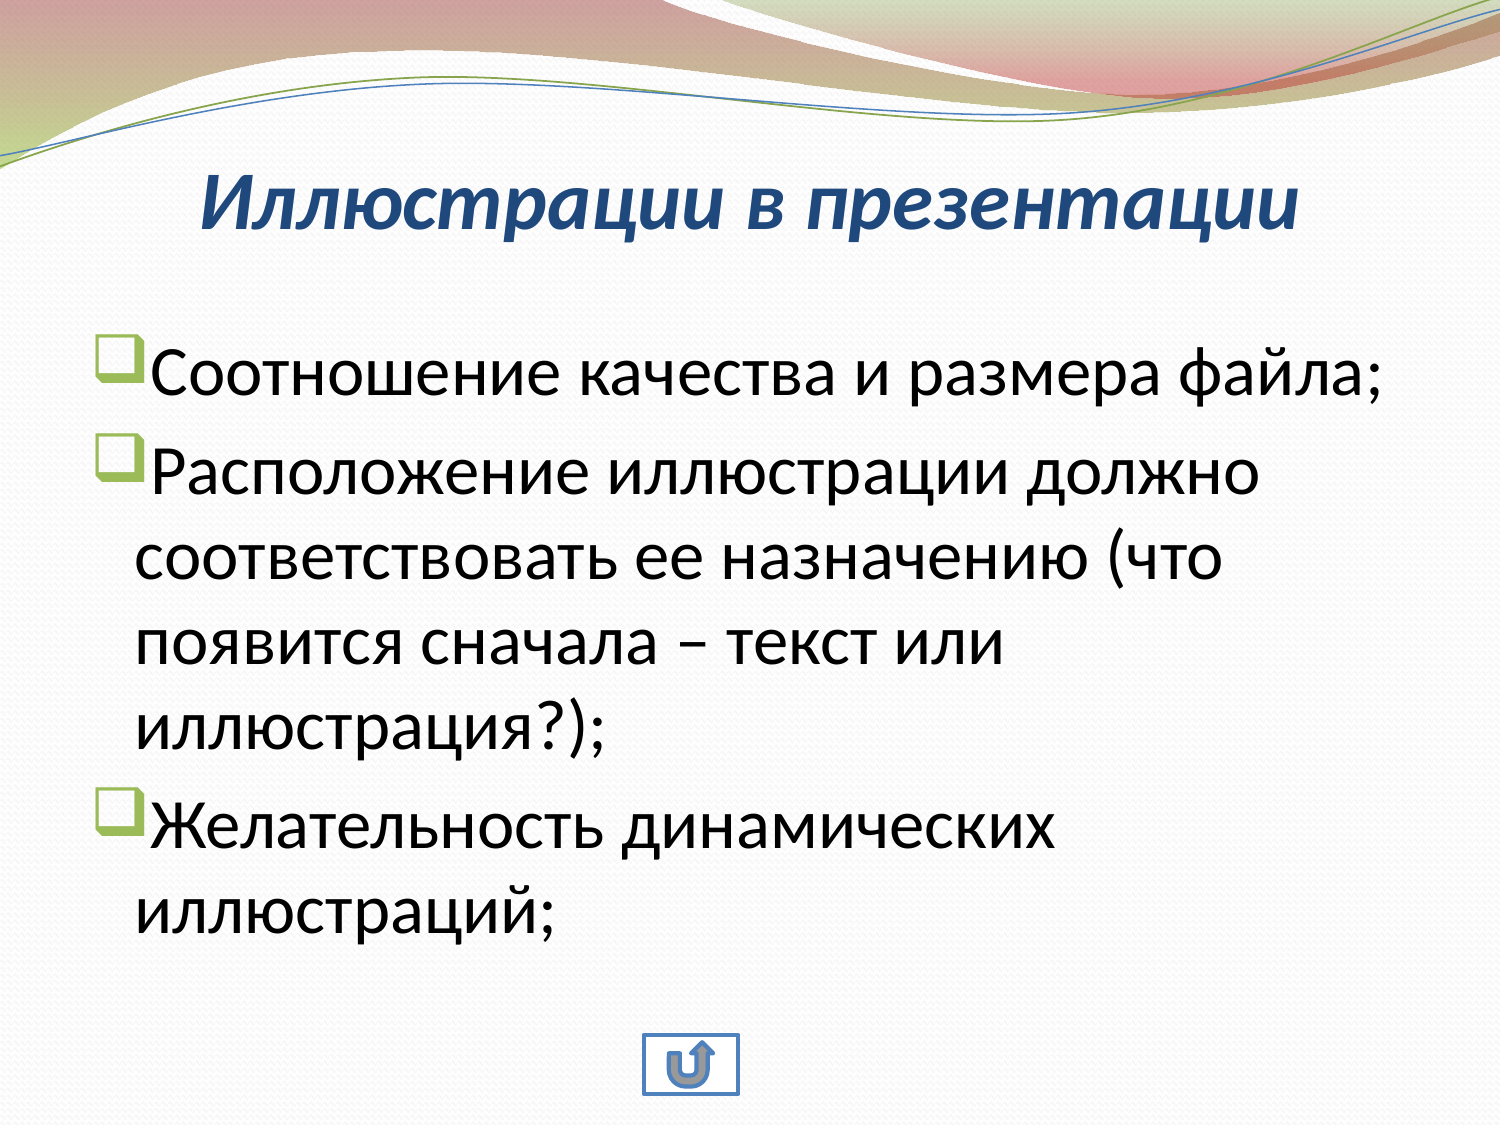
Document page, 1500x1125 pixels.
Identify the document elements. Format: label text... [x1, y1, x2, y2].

text_box [642, 1033, 740, 1096]
list Соотношение качества и размера файла; Расположение иллюстрации должно соответствовать ее назначению (что появится сначала – текст или иллюстрация?); Желательность динамических иллюстраций; [74, 317, 1426, 1038]
title Иллюстрации в презентации [74, 115, 1426, 247]
